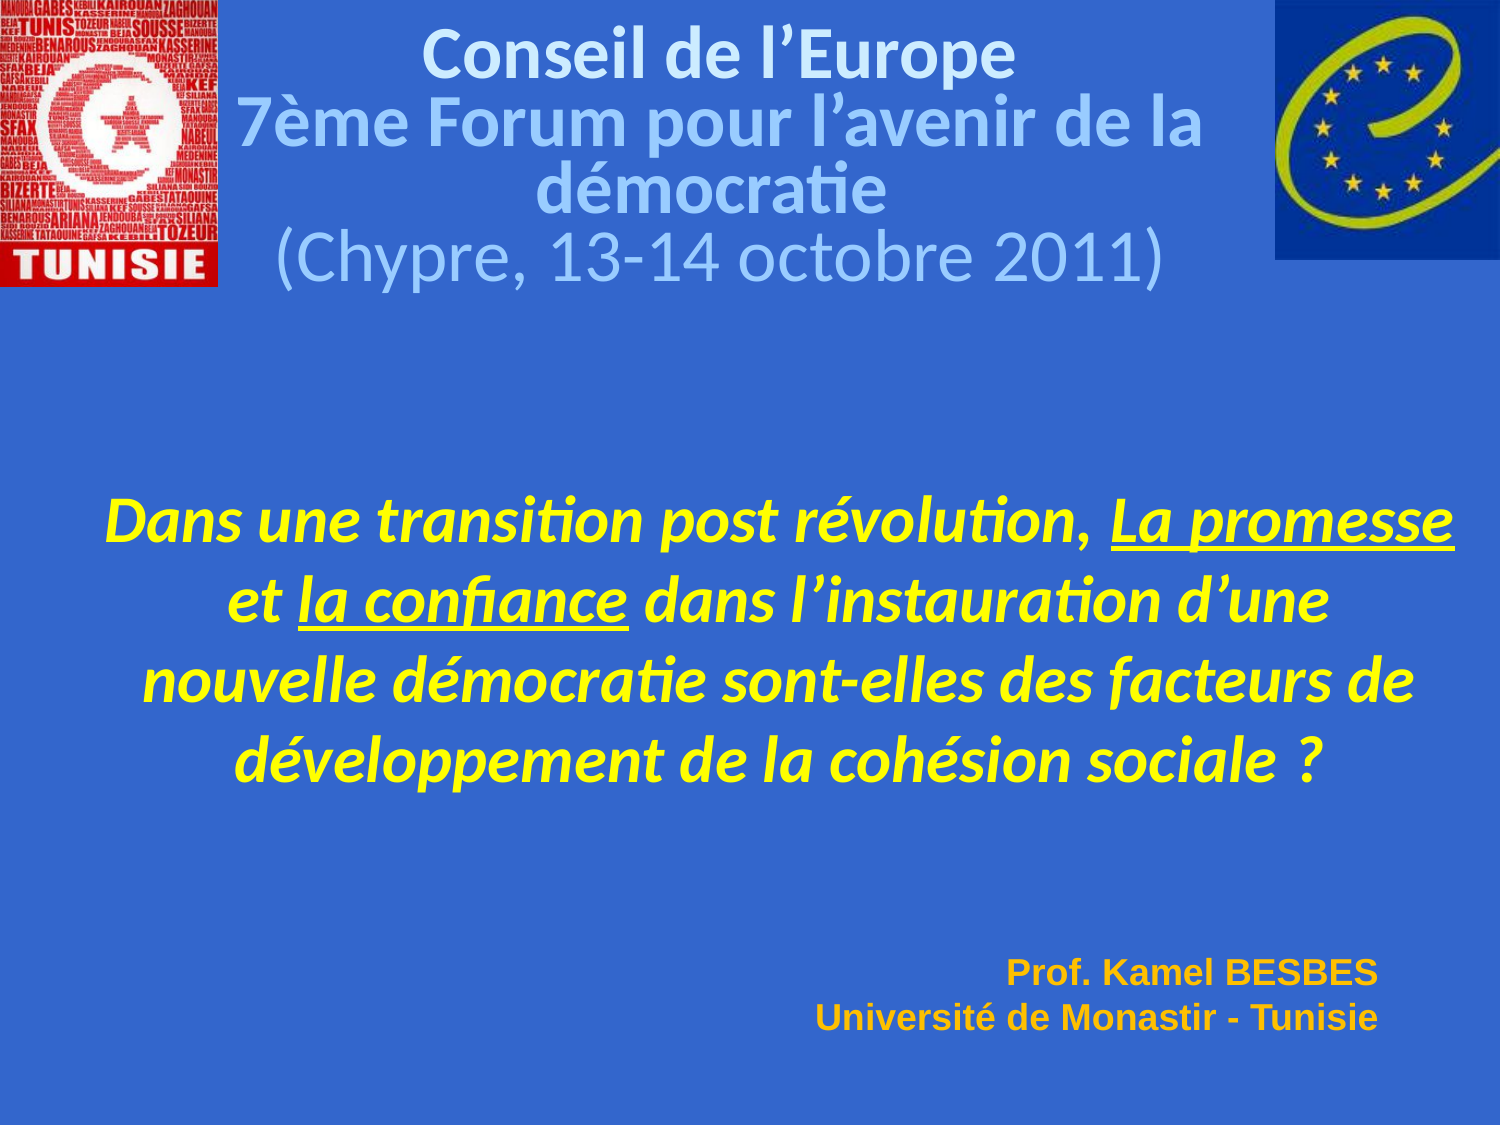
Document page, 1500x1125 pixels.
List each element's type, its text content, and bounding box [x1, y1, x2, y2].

picture [1274, 0, 1500, 260]
subtitle Dans une transition post révolution, La promesse et la confiance dans l’instauration d’une nouvelle démocratie sont-elles des facteurs de développement de la cohésion sociale ? [88, 467, 1471, 807]
title Conseil de l’Europe 7ème Forum pour l’avenir de la démocratie (Chypre, 13-14 octobre 2011) [218, 0, 1272, 197]
picture [0, 0, 218, 287]
text_box Prof. Kamel BESBES Université de Monastir - Tunisie [643, 940, 1394, 1046]
